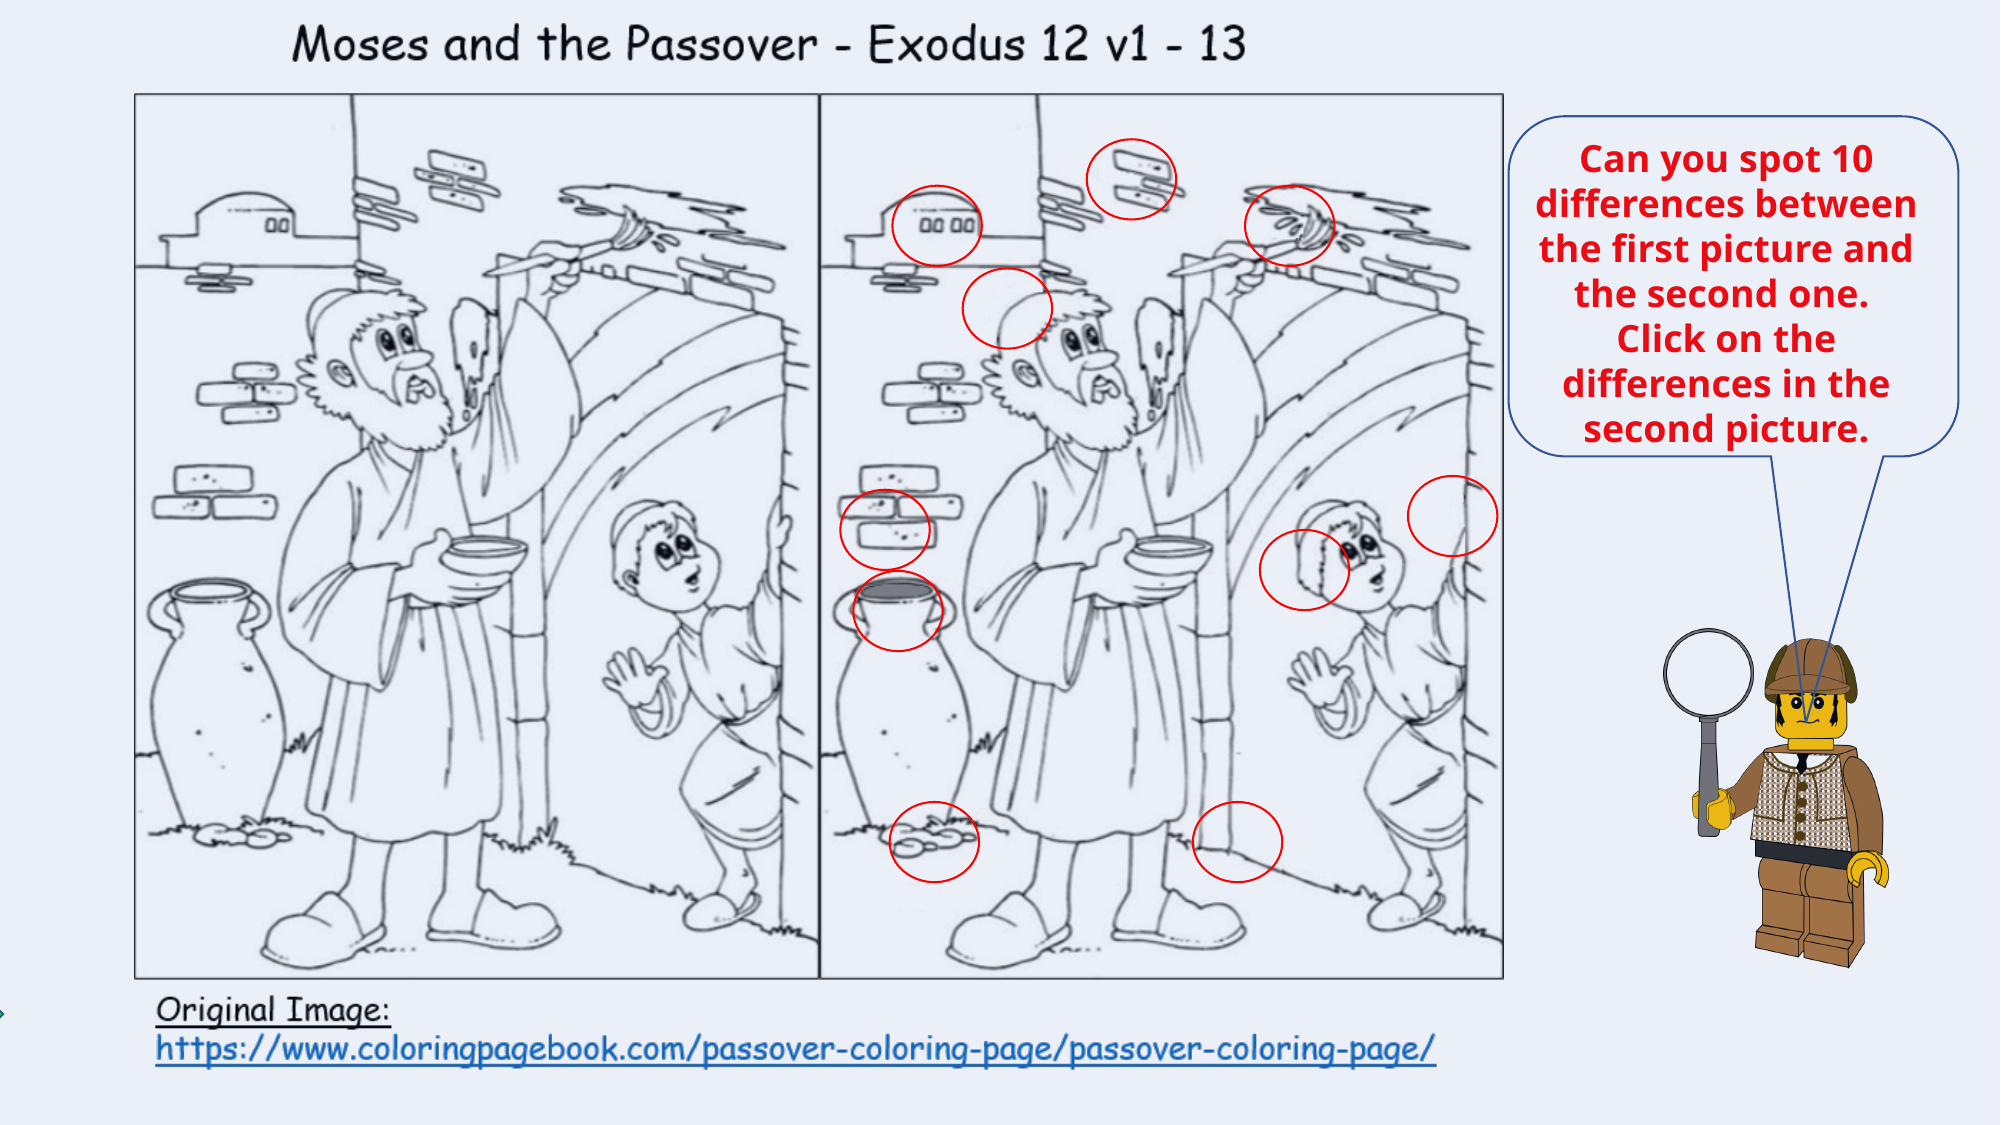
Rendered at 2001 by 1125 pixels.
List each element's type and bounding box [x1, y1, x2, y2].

text_box [891, 184, 983, 267]
text_box [1508, 116, 1959, 462]
text_box [0, 1009, 5, 1019]
text_box [1085, 138, 1178, 221]
picture [1663, 628, 1889, 969]
text_box [1406, 474, 1499, 558]
text_box [961, 267, 1054, 350]
text_box [839, 488, 931, 571]
text_box [0, 0, 2000, 1125]
text_box [852, 569, 944, 653]
text_box [1191, 800, 1284, 884]
text_box [1243, 184, 1336, 267]
text_box [888, 800, 981, 884]
text_box [1258, 528, 1351, 612]
